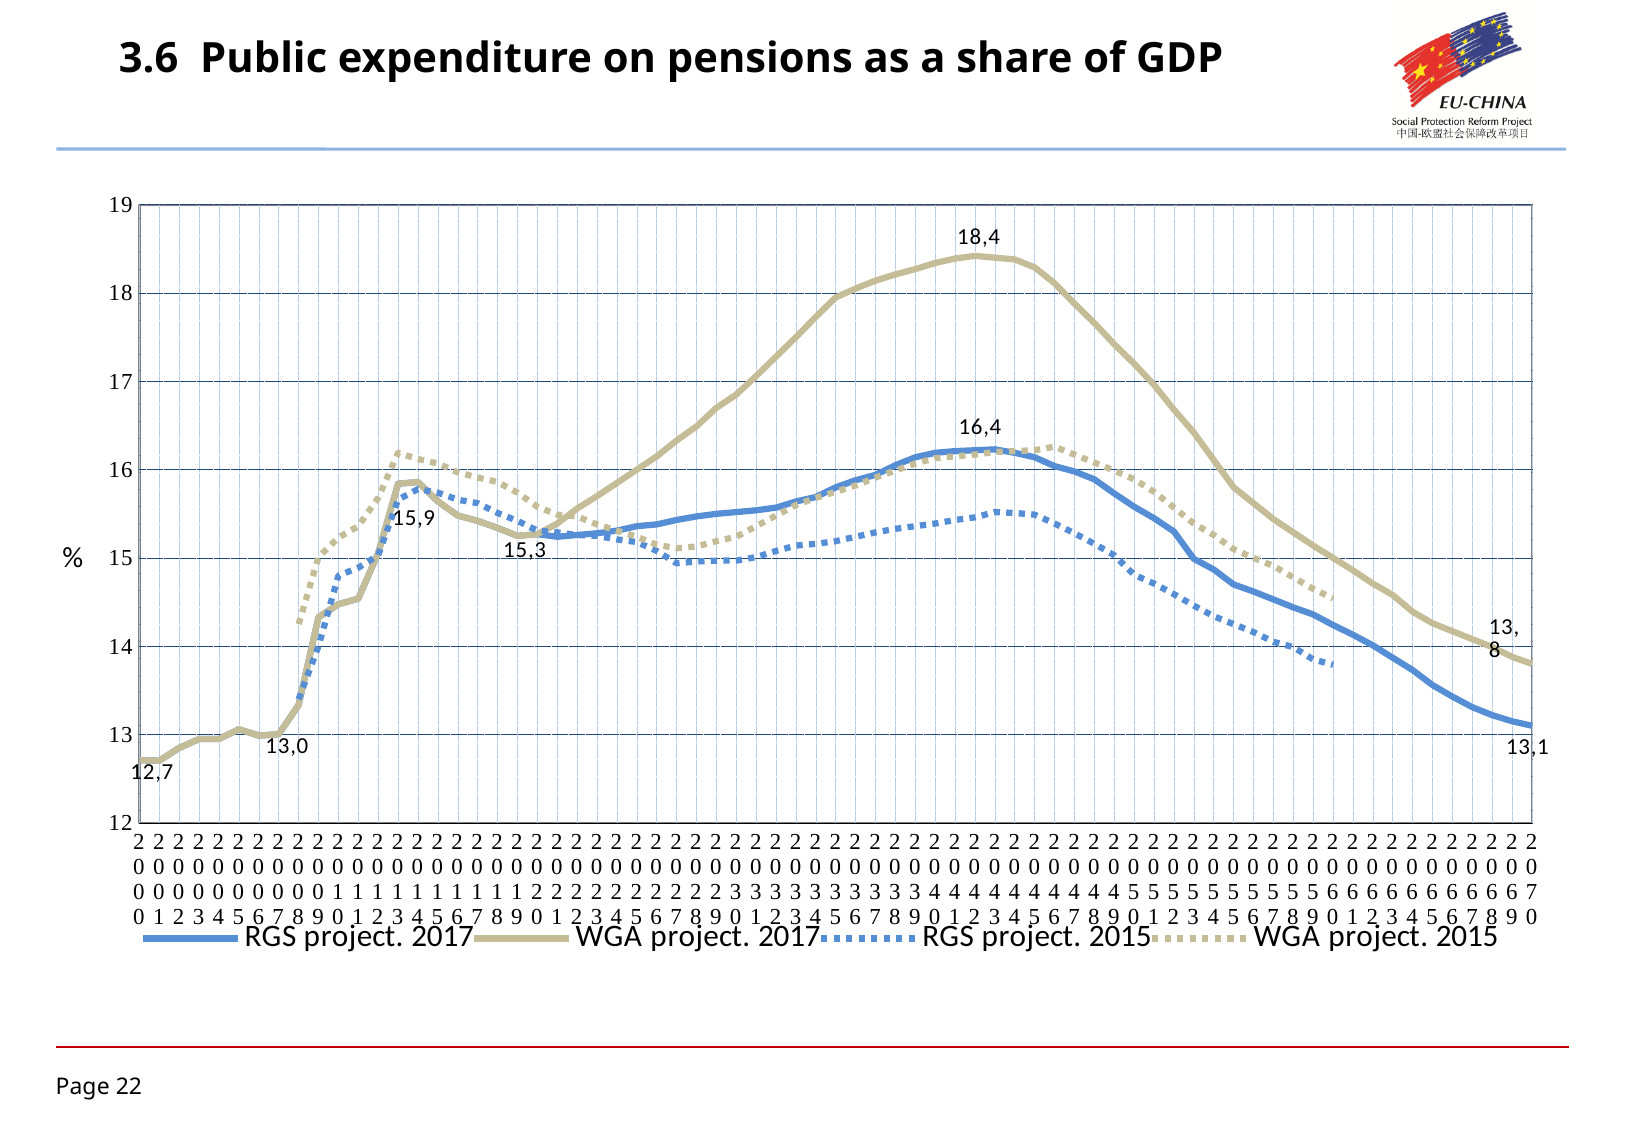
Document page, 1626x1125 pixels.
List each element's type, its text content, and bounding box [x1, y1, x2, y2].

title 3.6 Public expenditure on pensions as a share of GDP [103, 2, 1345, 109]
chart [56, 172, 1569, 1012]
picture [1387, 0, 1537, 147]
